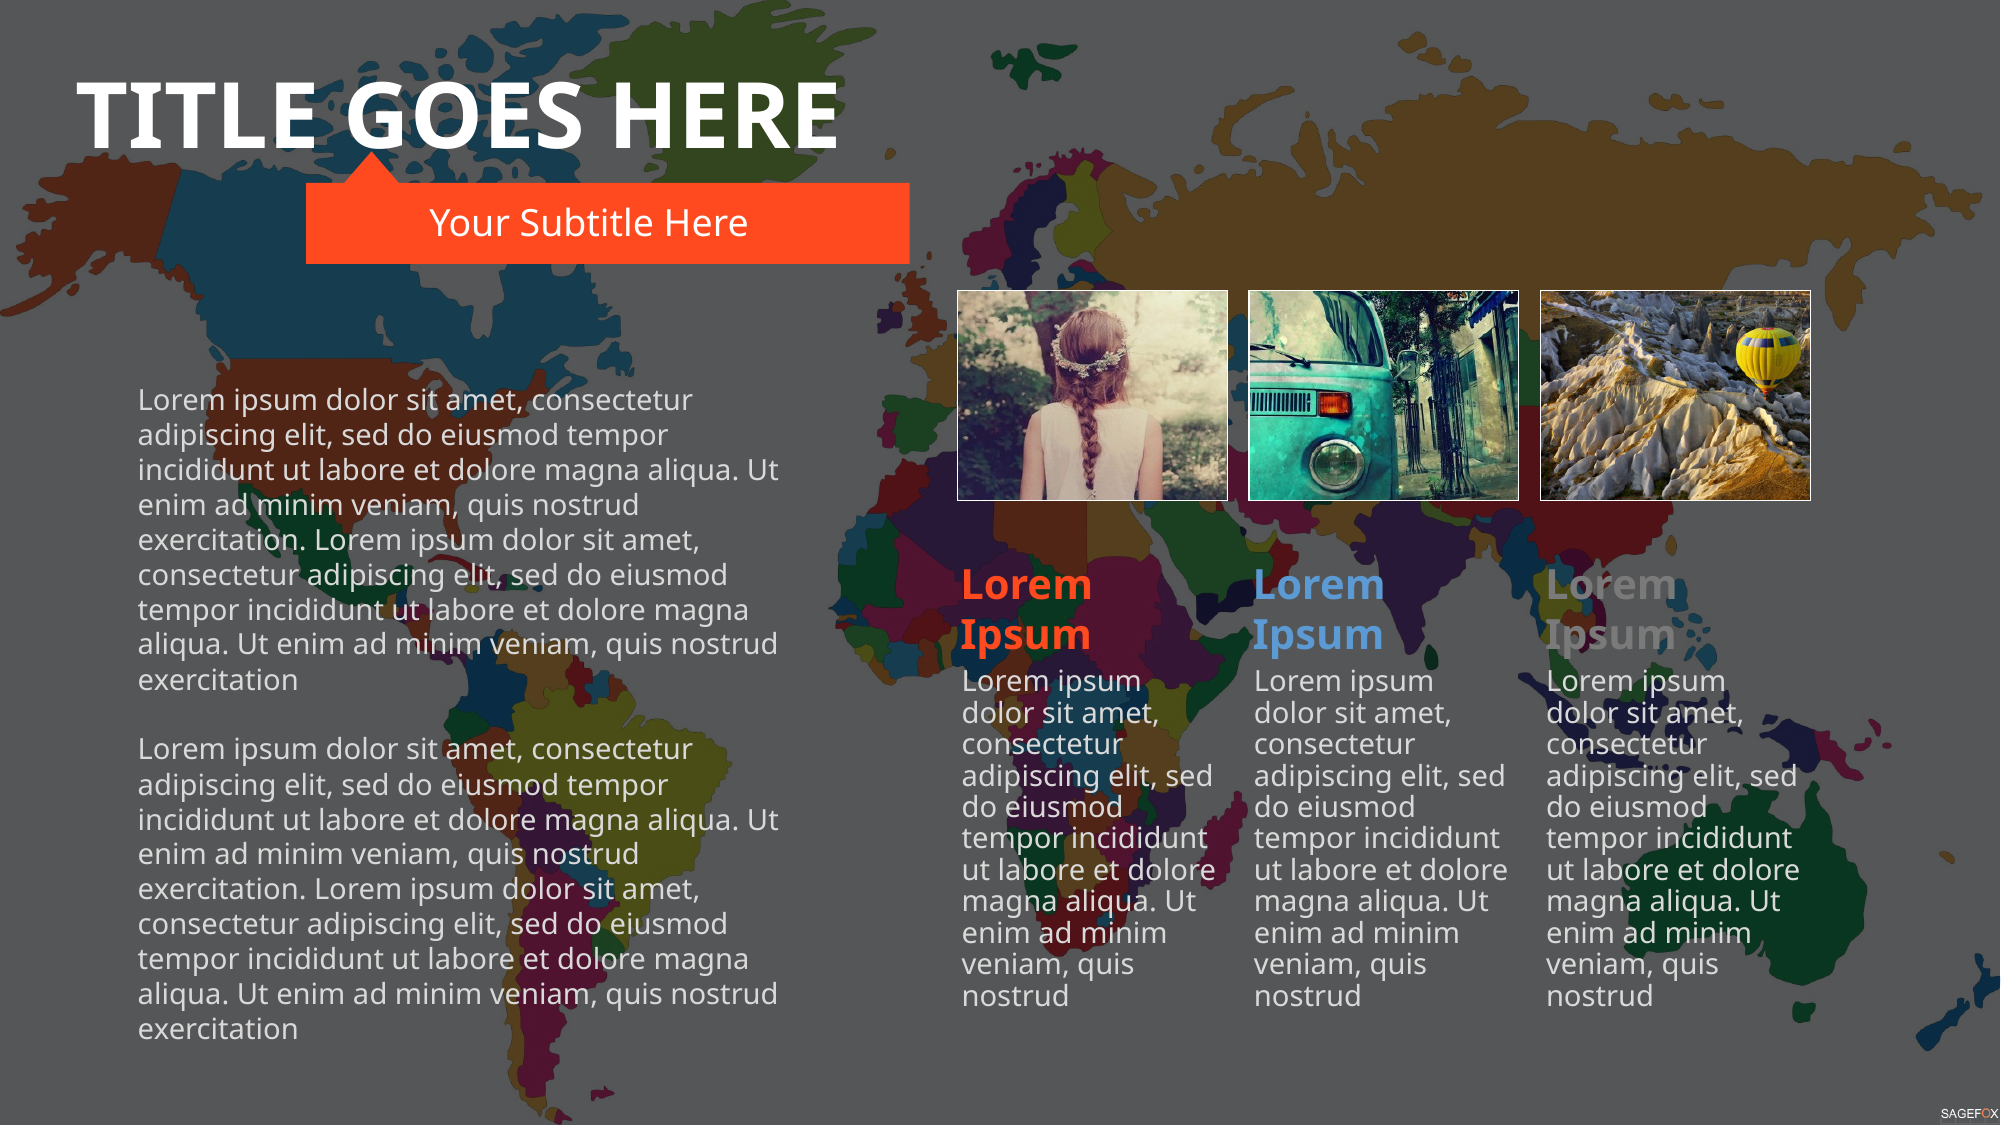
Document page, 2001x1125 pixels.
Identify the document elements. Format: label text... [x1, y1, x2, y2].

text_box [306, 151, 910, 264]
text_box TITLE GOES HERE [60, 49, 965, 175]
text_box [1540, 290, 1812, 502]
picture [1940, 0, 2001, 1125]
text_box [956, 290, 1228, 502]
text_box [945, 550, 1223, 1000]
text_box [1530, 550, 1807, 1000]
text_box [1248, 290, 1520, 502]
text_box Lorem ipsum dolor sit amet, consectetur adipiscing elit, sed do eiusmod tempor incididunt ut labore et dolore magna aliqua. Ut enim ad minim veniam, quis nostrud exercitation. Lorem ipsum dolor sit amet, consectetur adipiscing elit, sed do eiusmod tempor incididunt ut labore et dolore magna aliqua. Ut enim ad minim veniam, quis nostrud exercitation Lorem ipsum dolor sit amet, consectetur adipiscing elit, sed do eiusmod tempor incididunt ut labore et dolore magna aliqua. Ut enim ad minim veniam, quis nostrud exercitation. Lorem ipsum dolor sit amet, consectetur adipiscing elit, sed do eiusmod tempor incididunt ut labore et dolore magna aliqua. Ut enim ad minim veniam, quis nostrud exercitation [122, 373, 798, 1125]
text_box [1237, 550, 1515, 1000]
